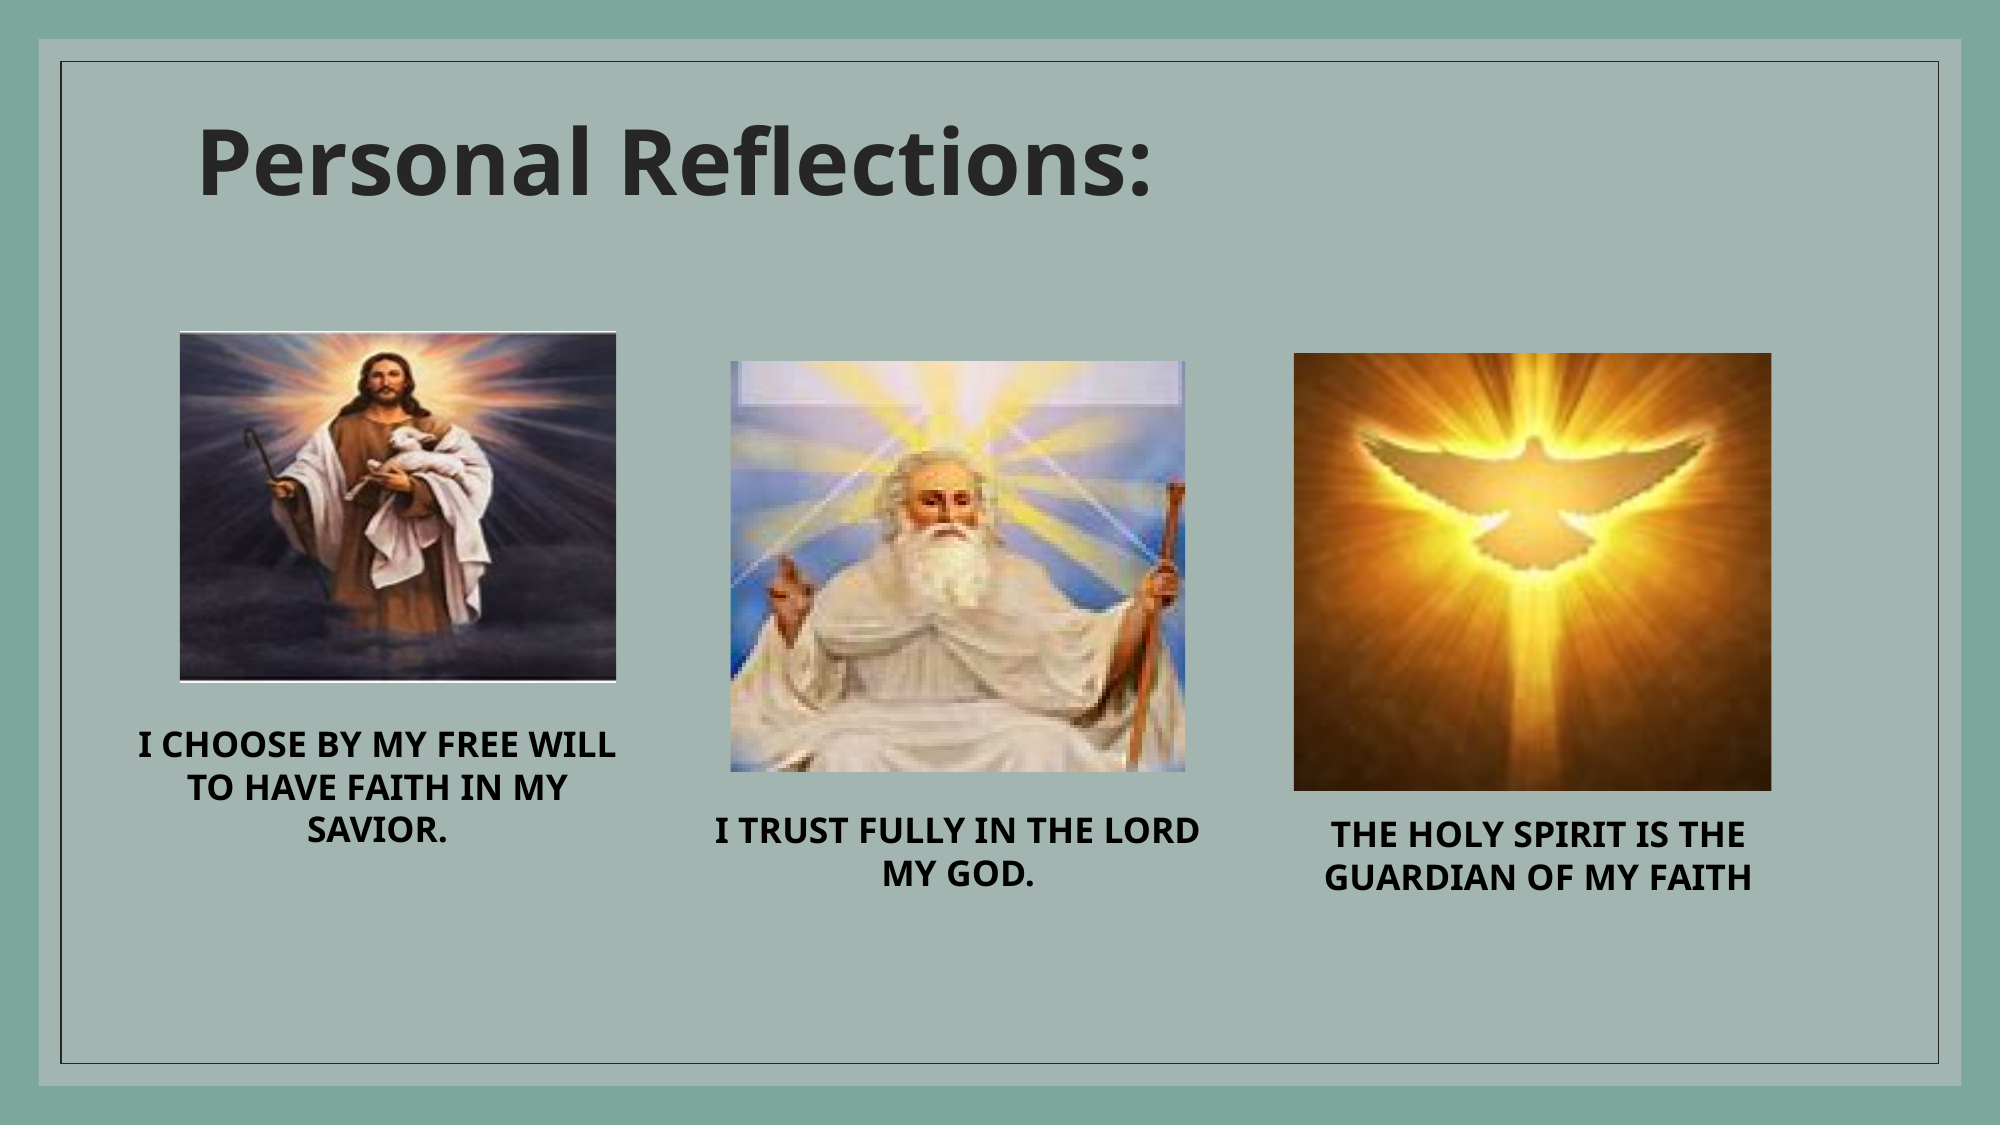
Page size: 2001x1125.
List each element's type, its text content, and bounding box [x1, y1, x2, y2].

title Personal Reflections: [180, 47, 1830, 285]
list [132, 258, 1783, 1030]
